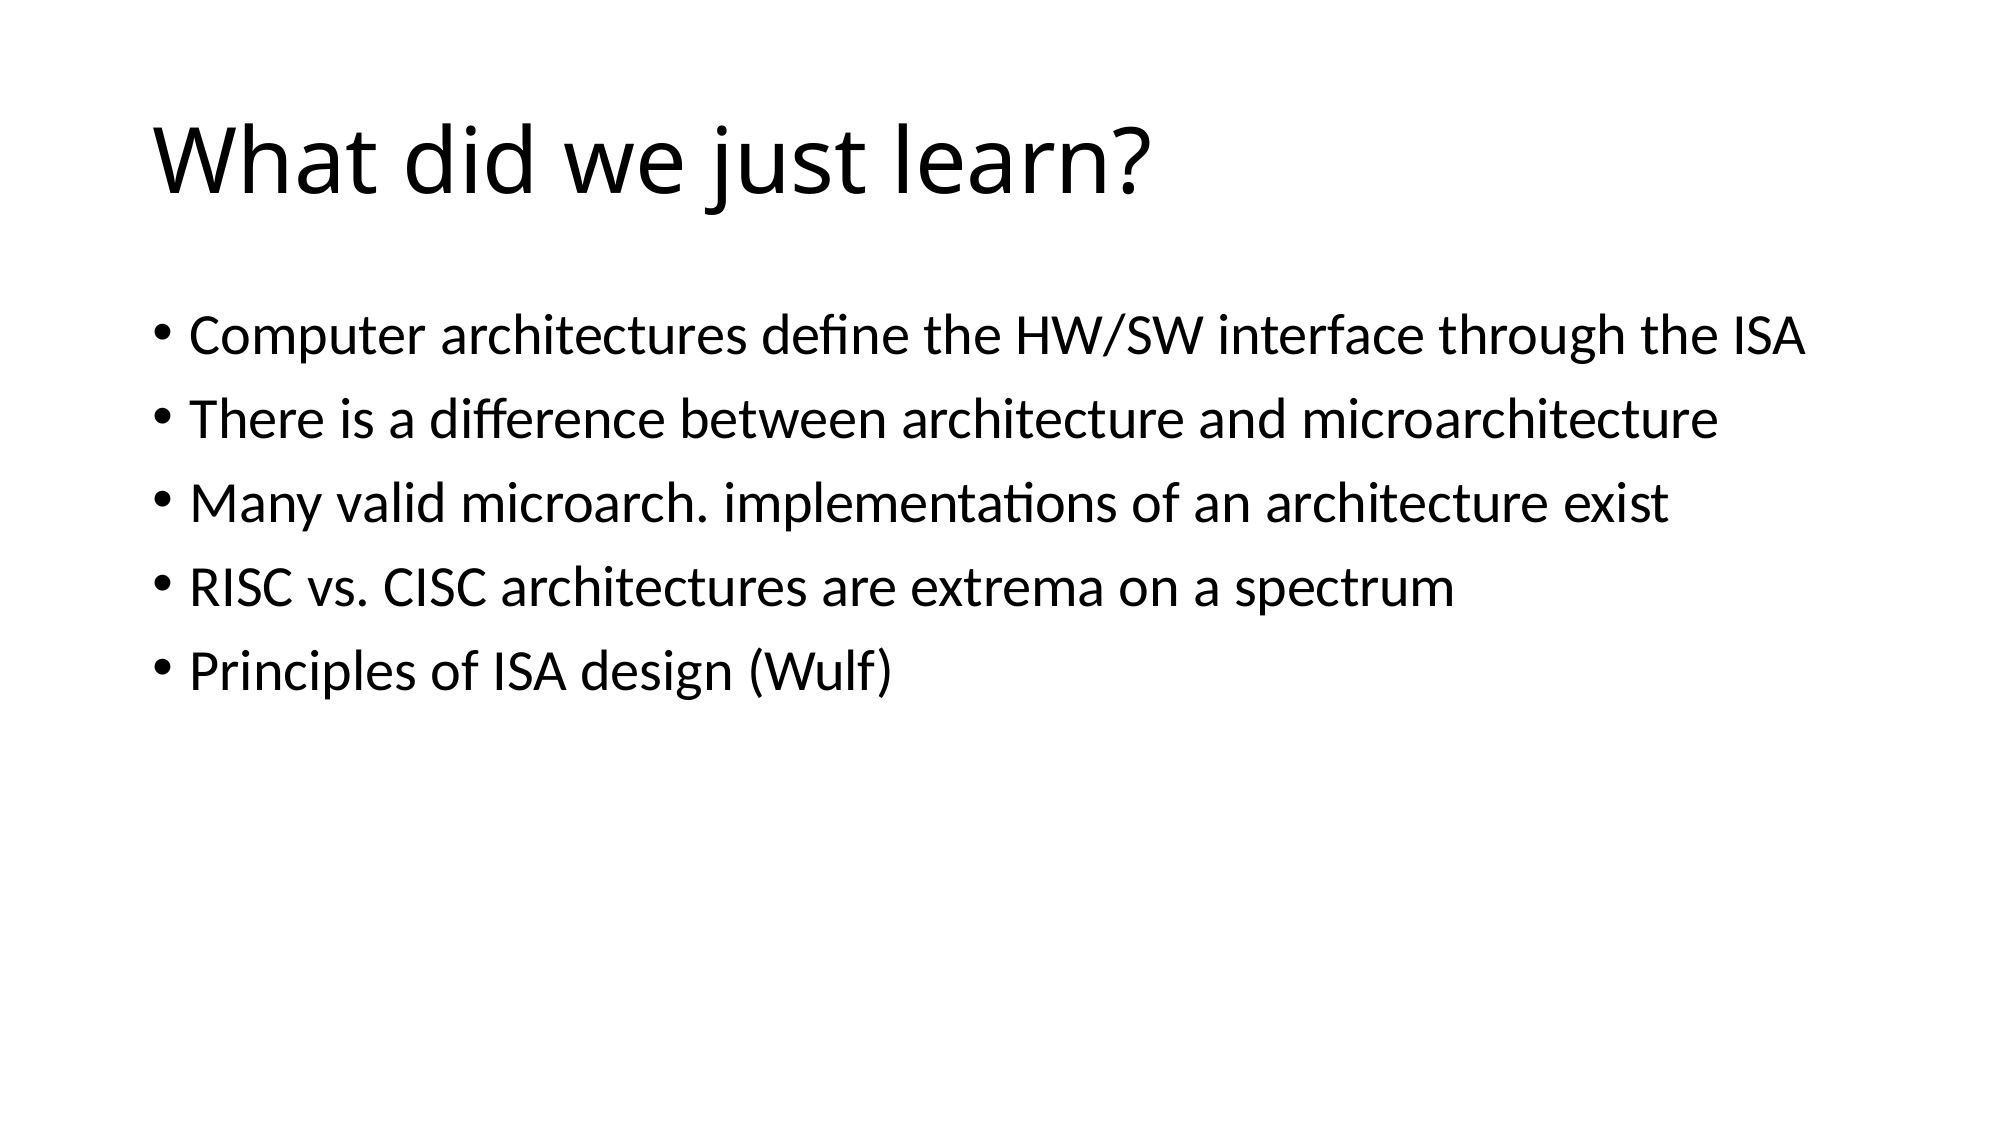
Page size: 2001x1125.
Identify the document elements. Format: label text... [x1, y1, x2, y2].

title What did we just learn? [39, 40, 1929, 291]
text_box Computer architectures define the HW/SW interface through the ISA There is a difference between architecture and microarchitecture Many valid microarch. implementations of an architecture exist RISC vs. CISC architectures are extrema on a spectrum Principles of ISA design (Wulf) [150, 279, 1820, 702]
